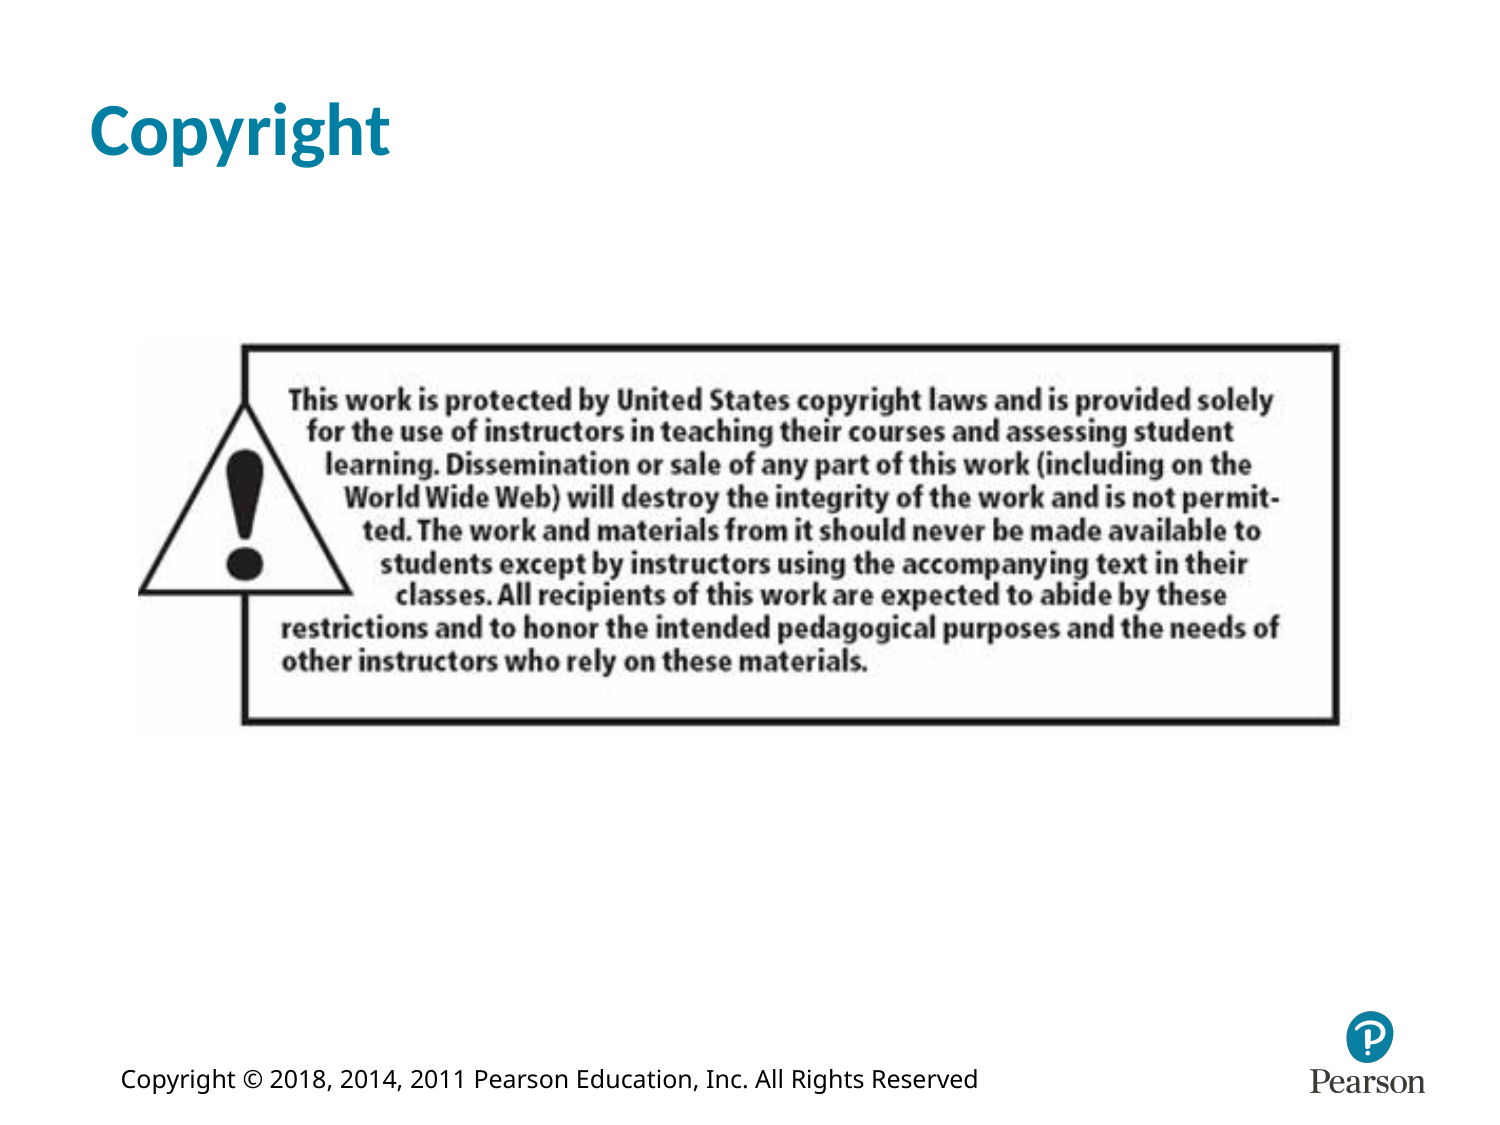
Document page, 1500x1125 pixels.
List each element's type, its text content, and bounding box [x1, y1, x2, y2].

picture [1310, 1011, 1425, 1093]
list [137, 337, 1353, 740]
title Copyright [75, 35, 1438, 216]
picture [1356, 1021, 1385, 1048]
